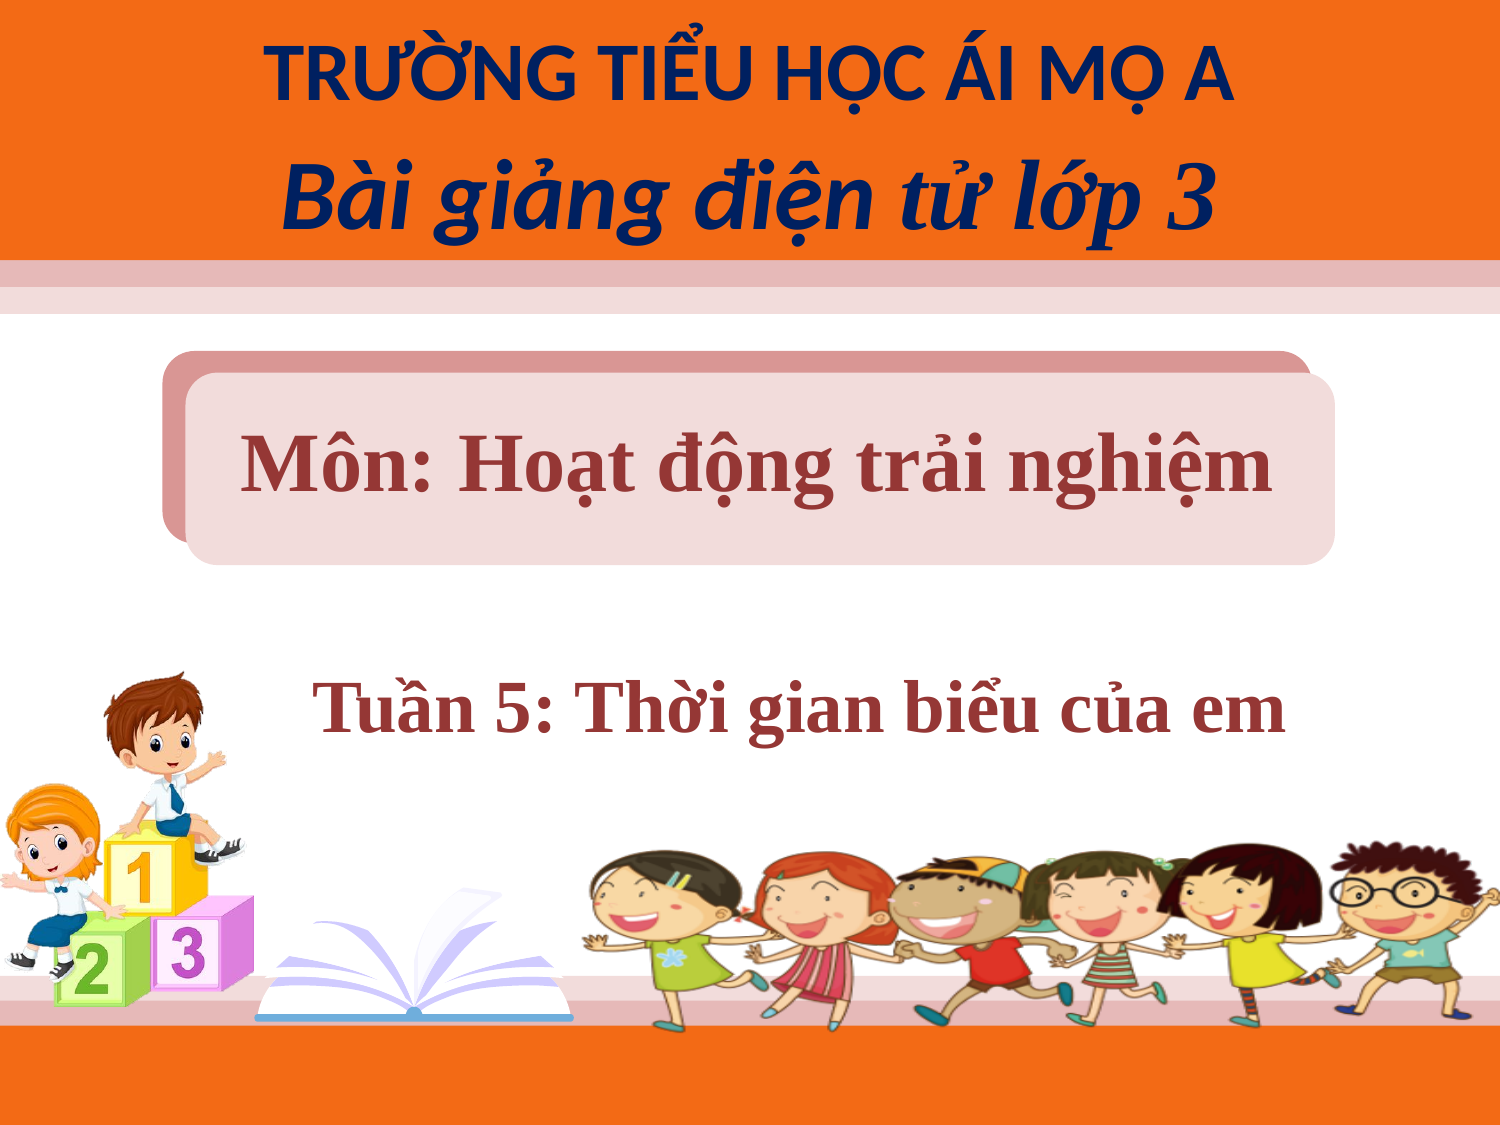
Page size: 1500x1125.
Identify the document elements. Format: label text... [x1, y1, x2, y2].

text_box Môn: Hoạt động trải nghiệm [1340, 399, 1347, 516]
text_box Tuần 5: Thời gian biểu của em [254, 649, 1346, 755]
picture [0, 669, 1500, 1052]
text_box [0, 0, 1500, 315]
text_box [162, 350, 1336, 566]
